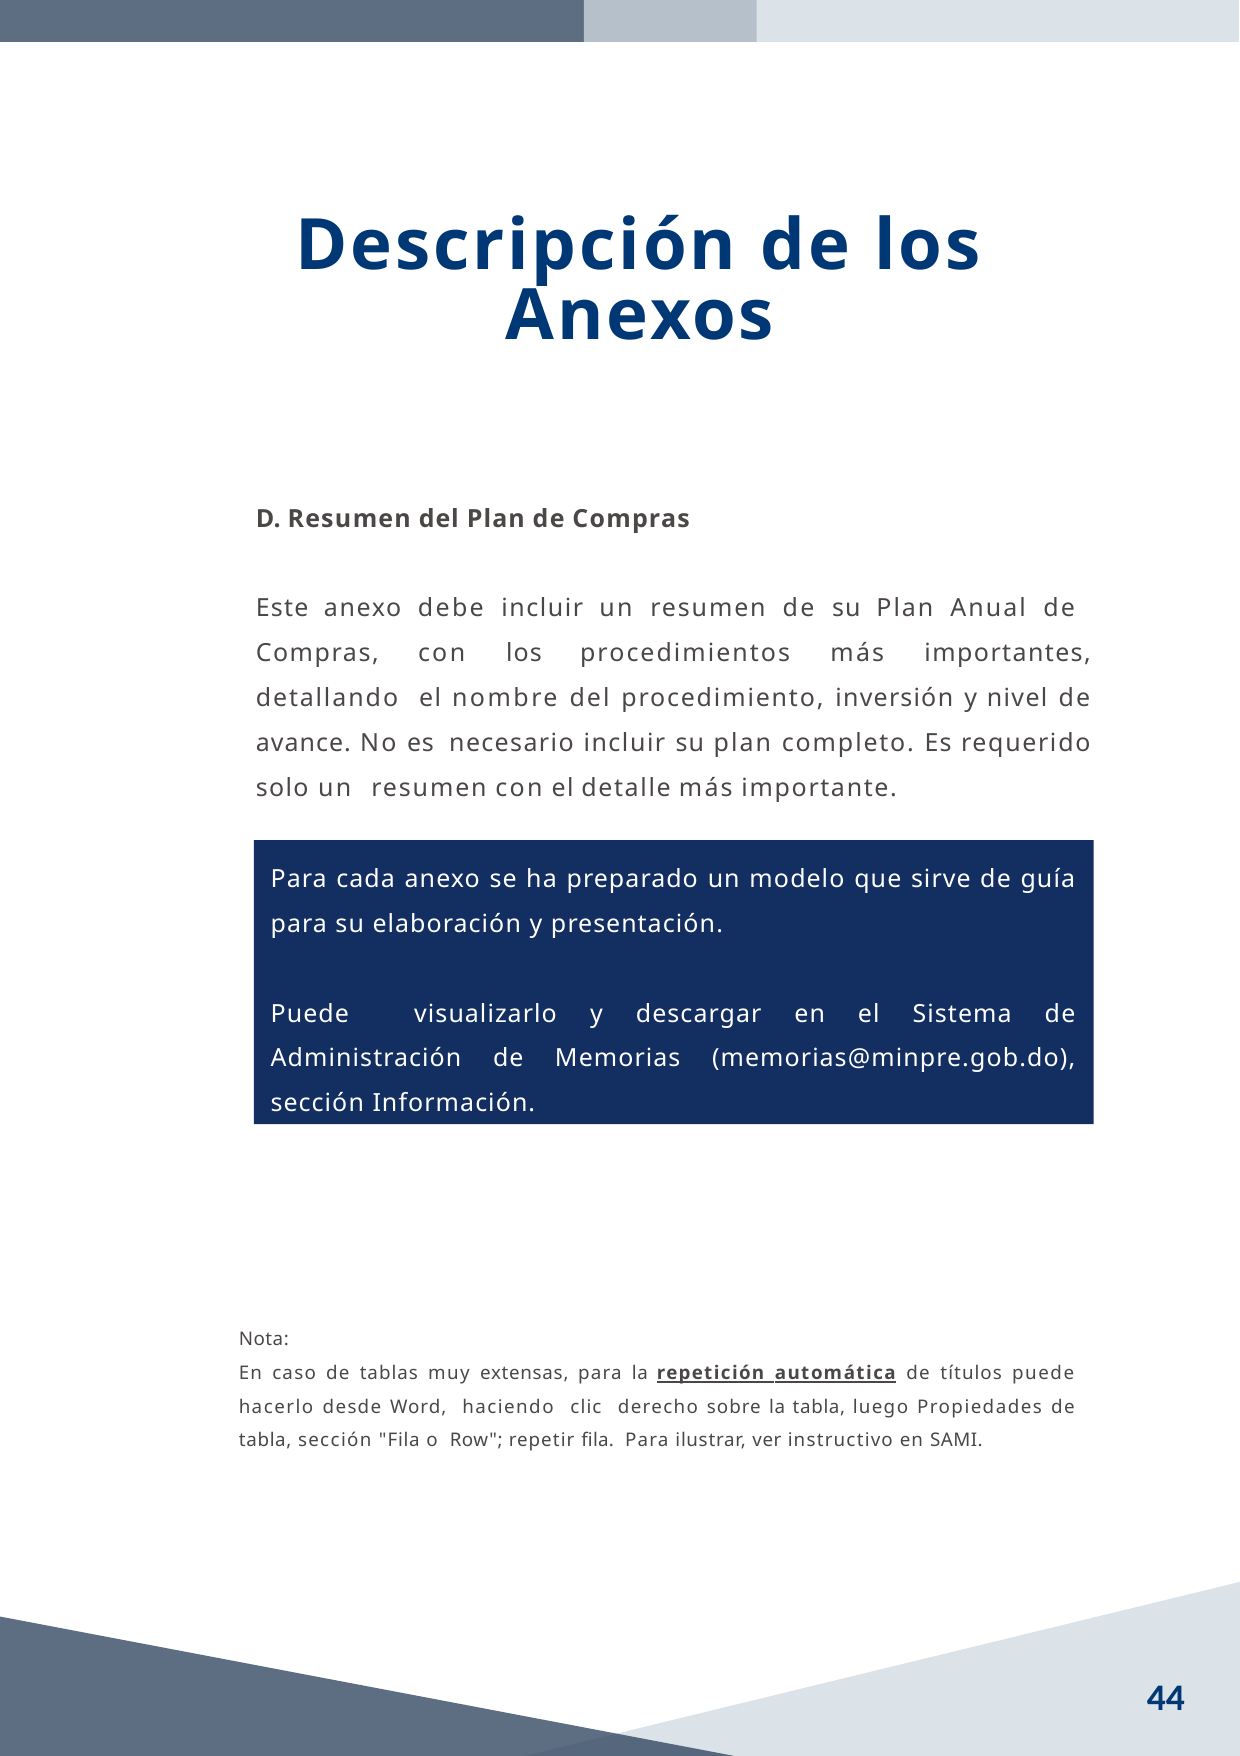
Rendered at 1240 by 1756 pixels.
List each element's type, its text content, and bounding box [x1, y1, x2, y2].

text_box 44 [1132, 1665, 1210, 1725]
text_box Para cada anexo se ha preparado un modelo que sirve de guía para su elaboración y presentación. Puede visualizarlo y descargar en el Sistema de Administración de Memorias (memorias@minpre.gob.do), sección Información. [253, 840, 1094, 1125]
text_box Descripción de los Anexos [219, 197, 1060, 354]
text_box [583, 0, 1239, 42]
text_box [619, 1581, 1240, 1756]
text_box D. Resumen del Plan de Compras Este anexo debe incluir un resumen de su Plan Anual de Compras, con los procedimientos más importantes, detallando el nombre del procedimiento, inversión y nivel de avance. No es necesario incluir su plan completo. Es requerido solo un resumen con el detalle más importante. [253, 484, 1094, 802]
text_box [0, 0, 583, 42]
text_box Nota: En caso de tablas muy extensas, para la repetición automática de títulos puede hacerlo desde Word, haciendo clic derecho sobre la tabla, luego Propiedades de tabla, sección "Fila o Row"; repetir fila. Para ilustrar, ver instructivo en SAMI. [236, 1308, 1077, 1451]
text_box [0, 1616, 735, 1756]
